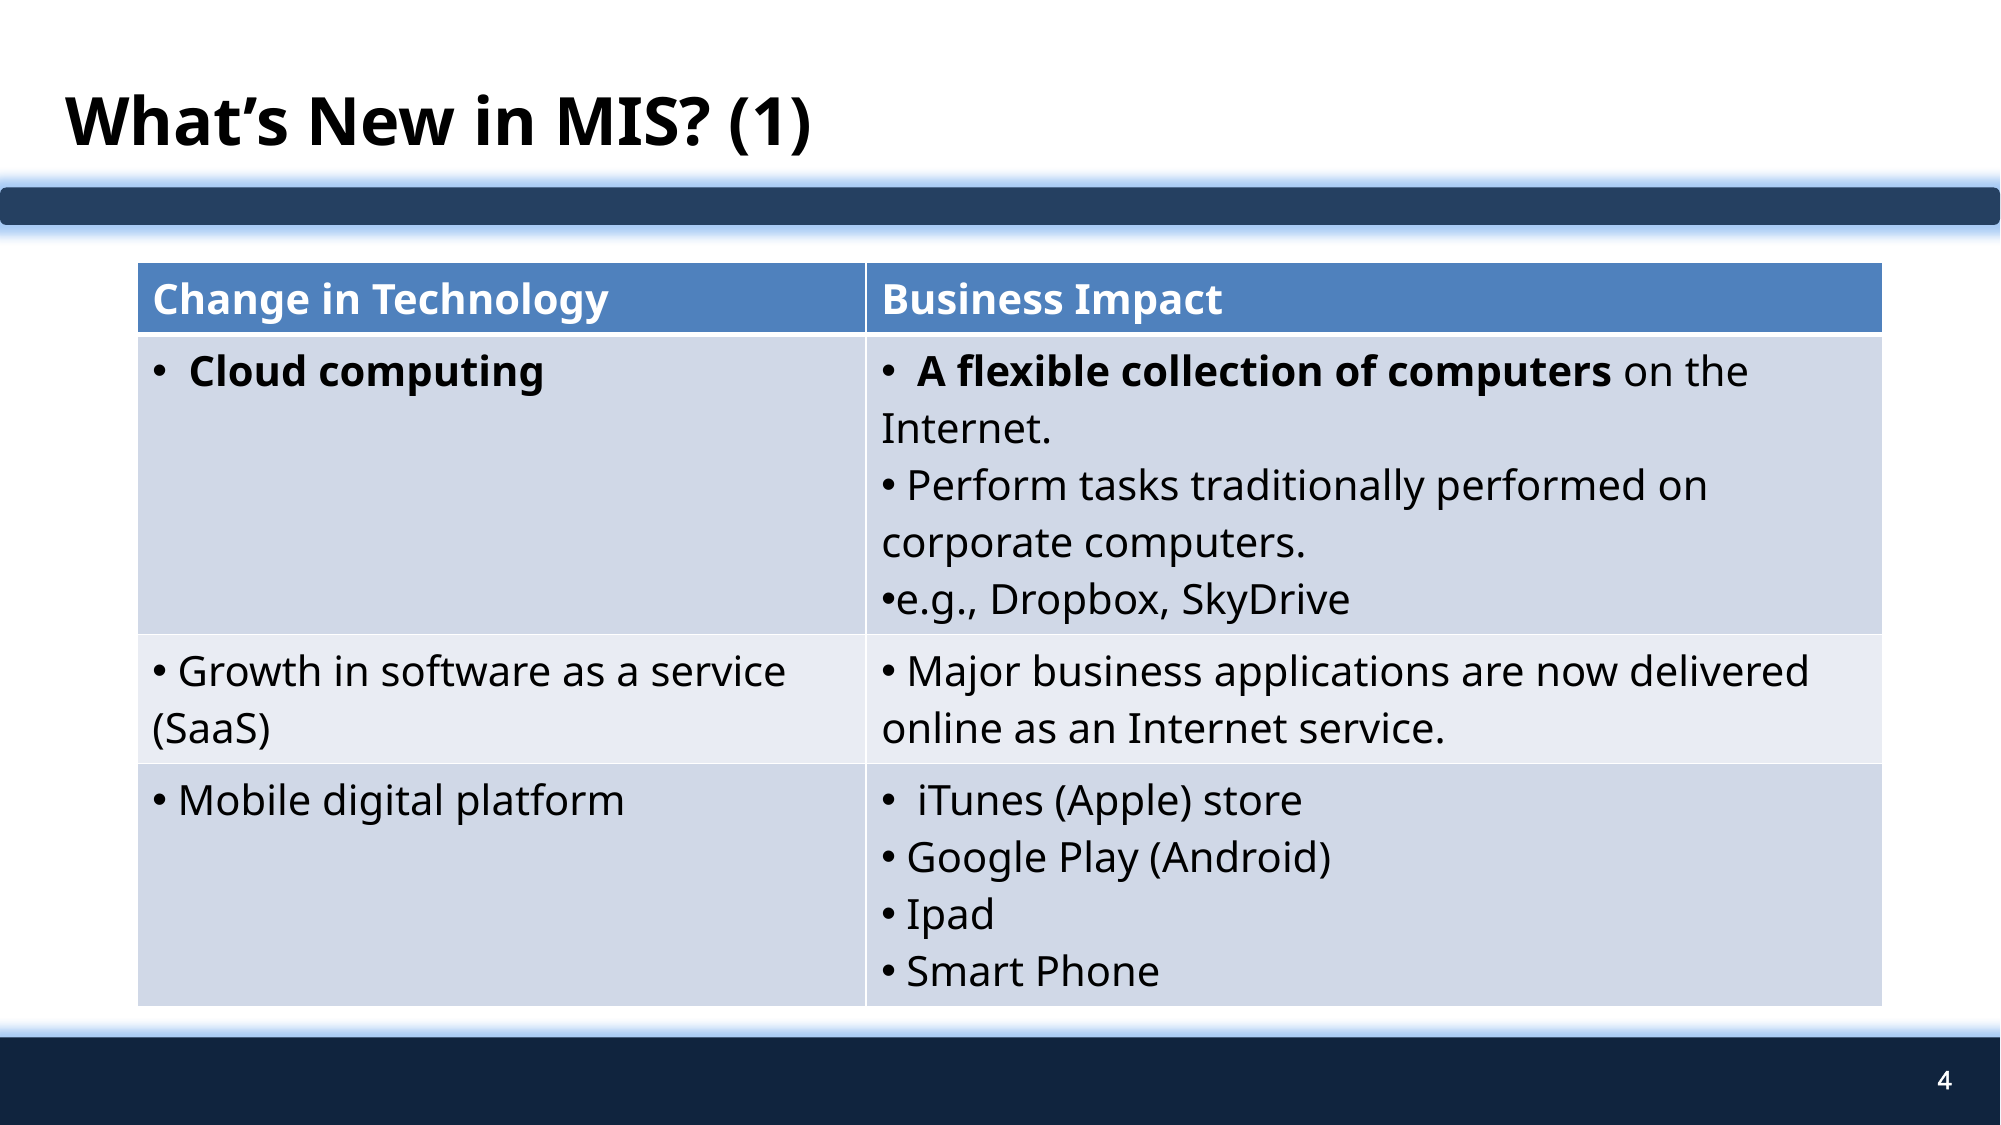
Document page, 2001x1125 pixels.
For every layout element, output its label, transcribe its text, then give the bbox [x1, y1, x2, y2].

table_cell Growth in software as a service (SaaS) [138, 635, 865, 763]
table_cell A flexible collection of computers on the Internet. Perform tasks traditionally performed on corporate computers. e.g., Dropbox, SkyDrive [867, 337, 1882, 634]
table_cell iTunes (Apple) store Google Play (Android) Ipad Smart Phone [867, 764, 1882, 1006]
table_header Business Impact [867, 263, 1882, 332]
table_header Change in Technology [138, 263, 865, 332]
table_cell Mobile digital platform [138, 764, 865, 1006]
table_cell Cloud computing [138, 337, 865, 634]
slide_number 4 [1883, 1050, 1967, 1113]
title What’s New in MIS? (1) [49, 62, 1784, 176]
table_cell Major business applications are now delivered online as an Internet service. [867, 635, 1882, 763]
